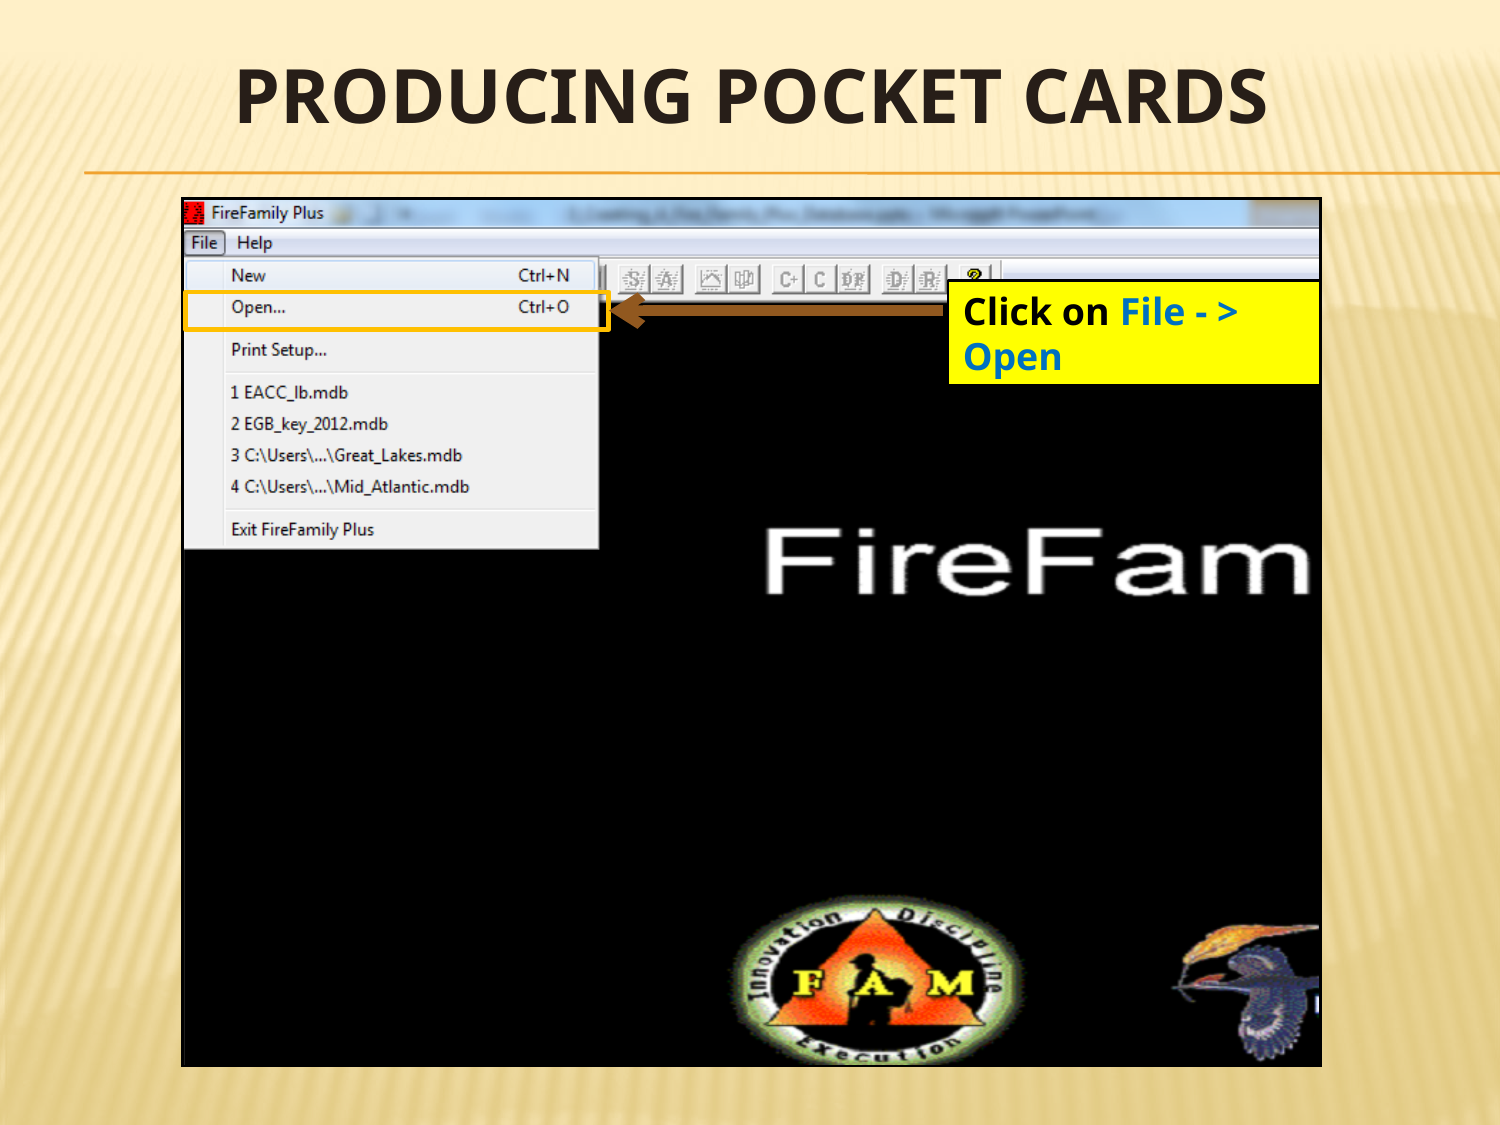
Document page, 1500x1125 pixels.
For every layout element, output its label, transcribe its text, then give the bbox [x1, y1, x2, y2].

picture [183, 199, 1320, 1065]
title Producing Pocket Cards [144, 24, 1358, 163]
